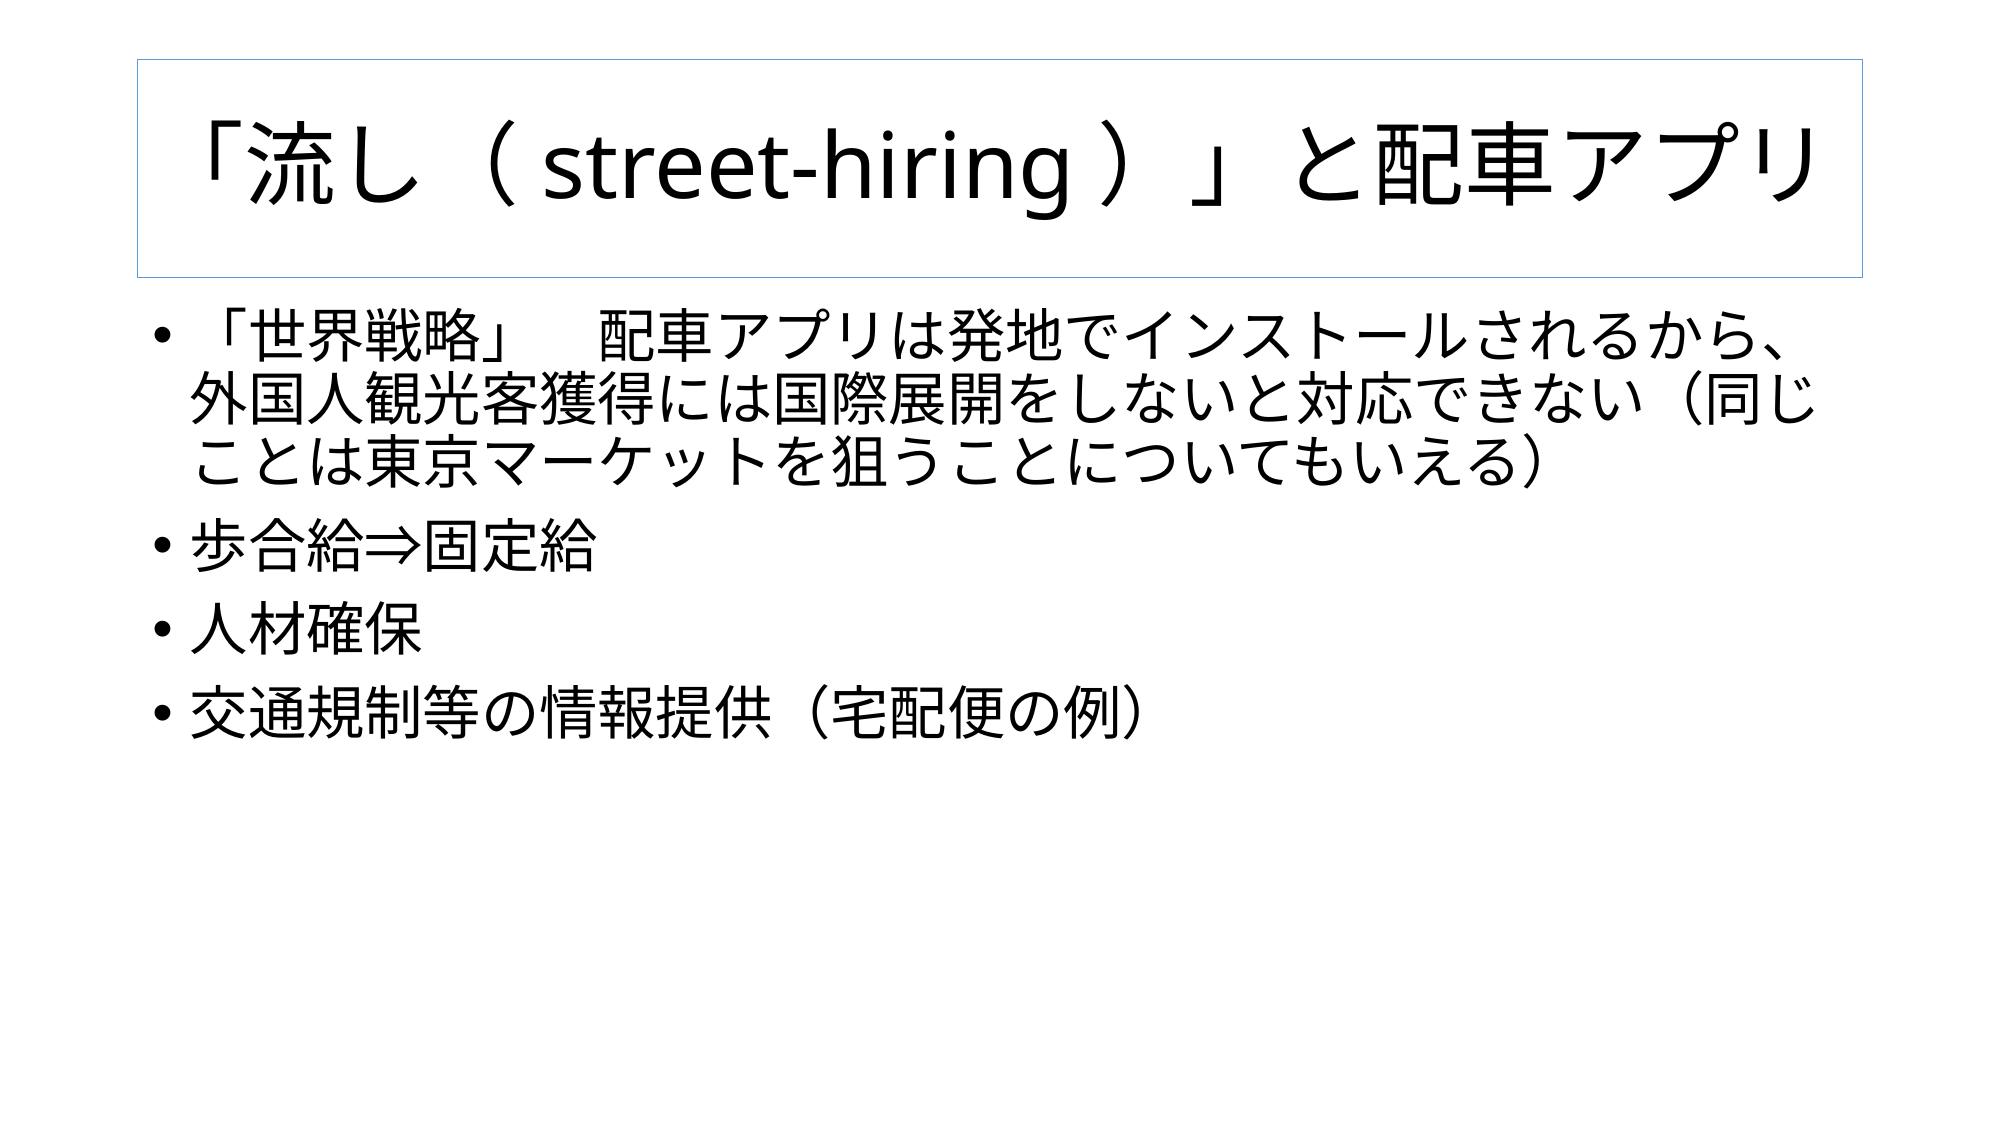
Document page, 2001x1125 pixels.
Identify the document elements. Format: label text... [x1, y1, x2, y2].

title 「流し（street‐hiring）」と配車アプリ [137, 59, 1863, 278]
list 「世界戦略」 配車アプリは発地でインストールされるから、外国人観光客獲得には国際展開をしないと対応できない（同じことは東京マーケットを狙うことについてもいえる） 歩合給⇒固定給 人材確保 交通規制等の情報提供（宅配便の例） [137, 299, 1863, 1014]
